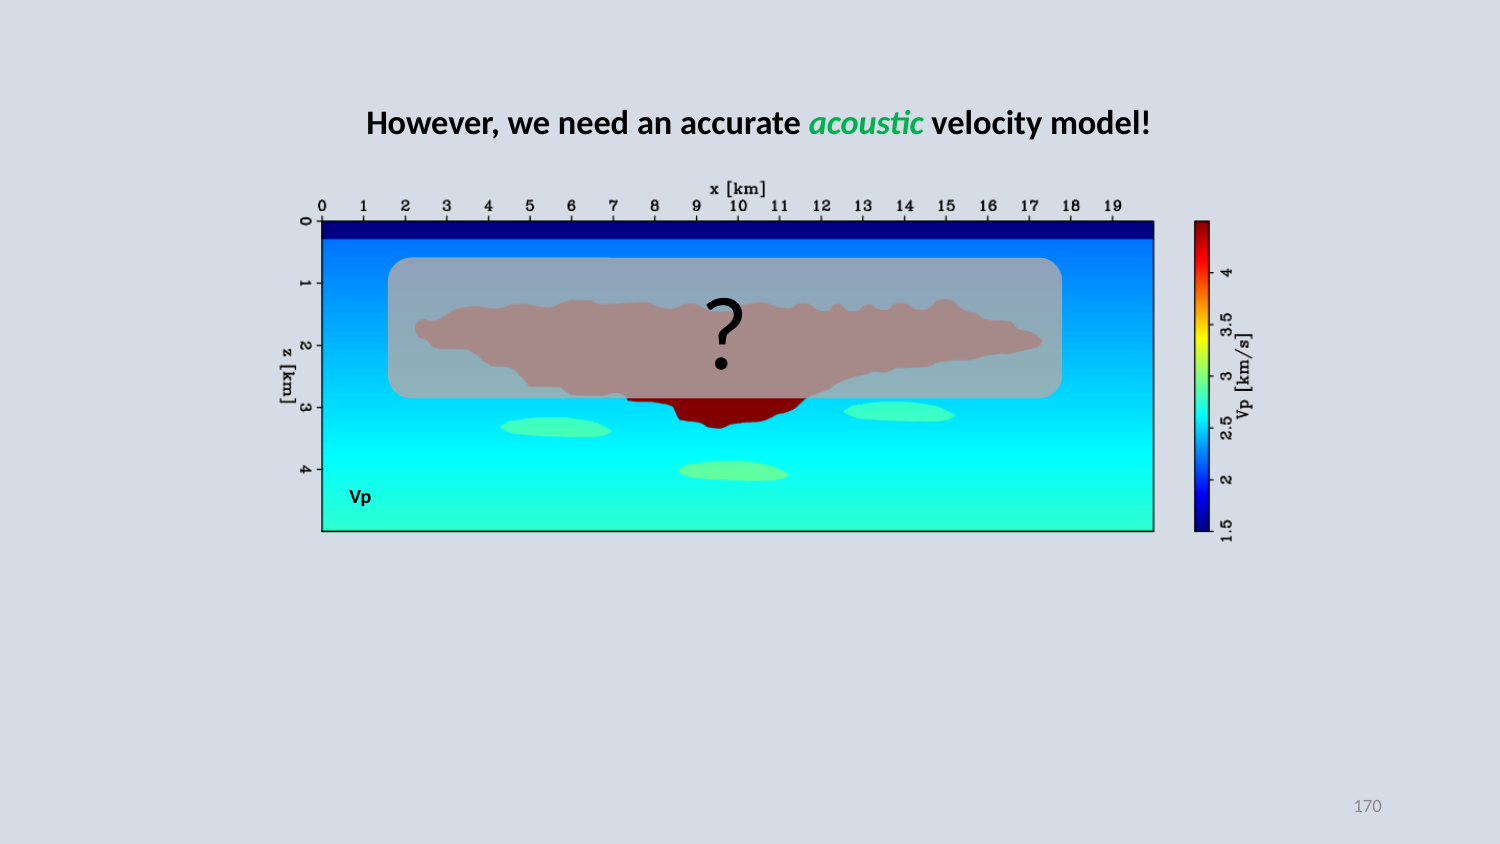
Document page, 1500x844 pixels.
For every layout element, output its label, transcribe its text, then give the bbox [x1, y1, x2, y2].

picture [271, 171, 1259, 549]
slide_number 170 [1059, 782, 1397, 827]
text_box However, we need an accurate acoustic velocity model! [334, 92, 1184, 149]
